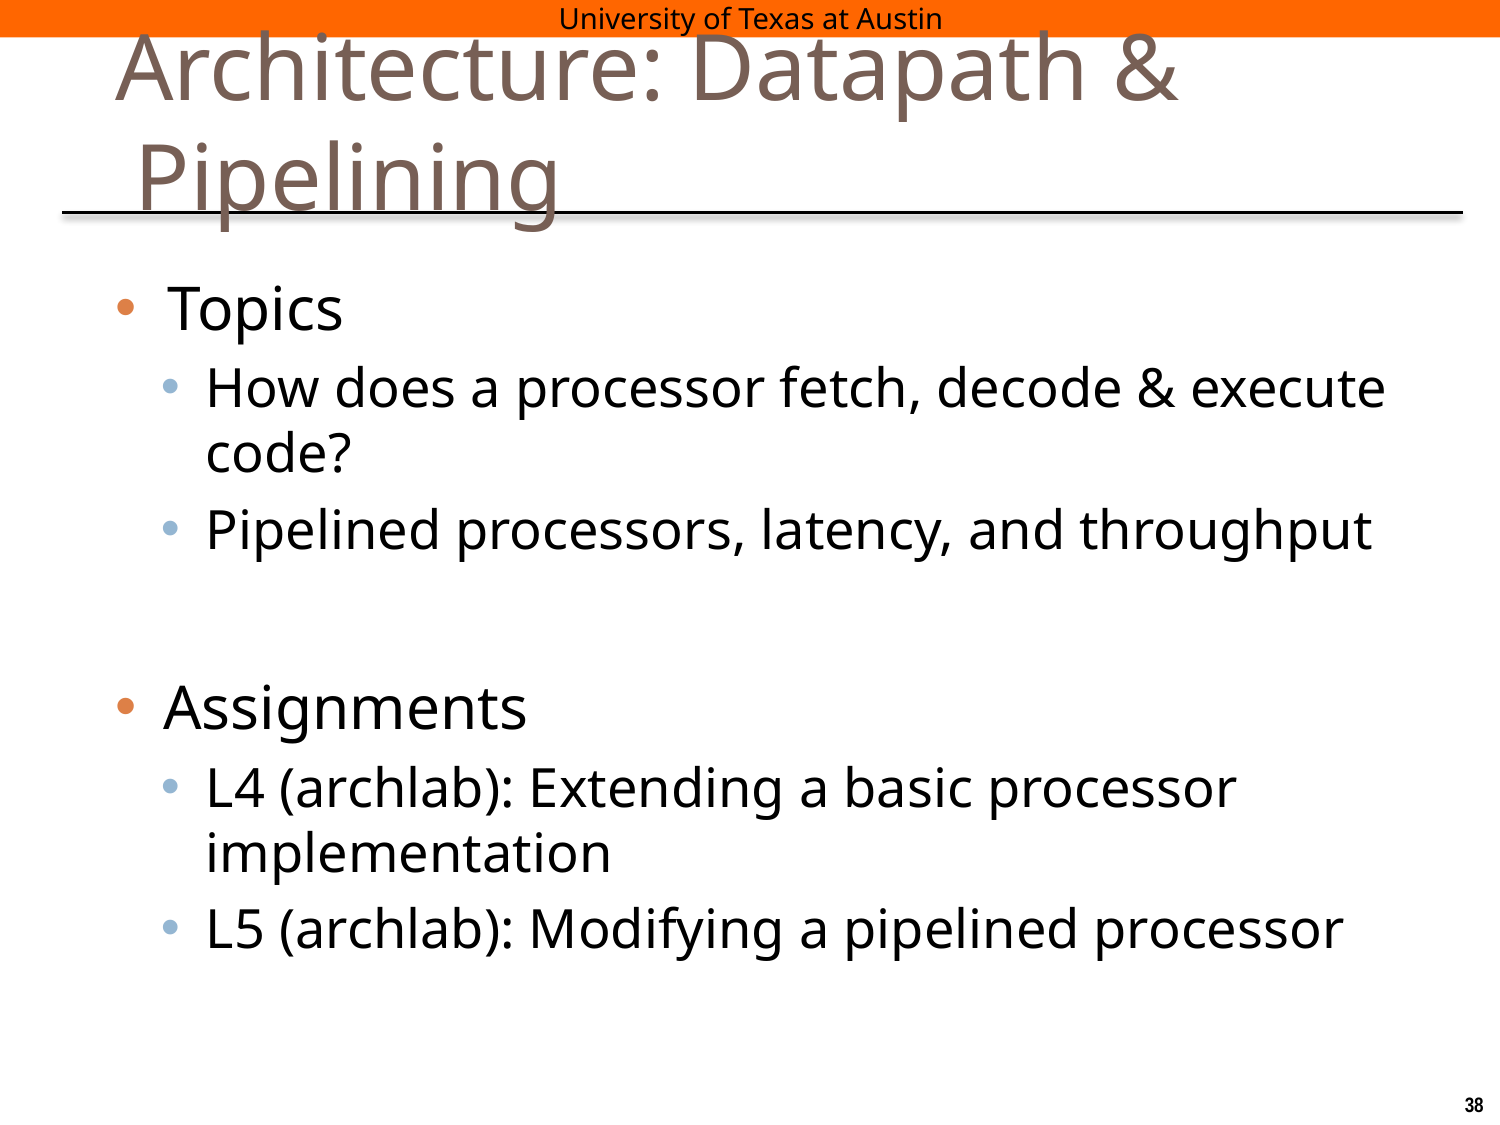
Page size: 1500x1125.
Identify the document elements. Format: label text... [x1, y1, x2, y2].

title Architecture: Datapath & Pipelining [100, 37, 1438, 200]
list Topics How does a processor fetch, decode & execute code? Pipelined processors, latency, and throughput Assignments L4 (archlab): Extending a basic processor implementation L5 (archlab): Modifying a pipelined processor [100, 262, 1438, 1000]
